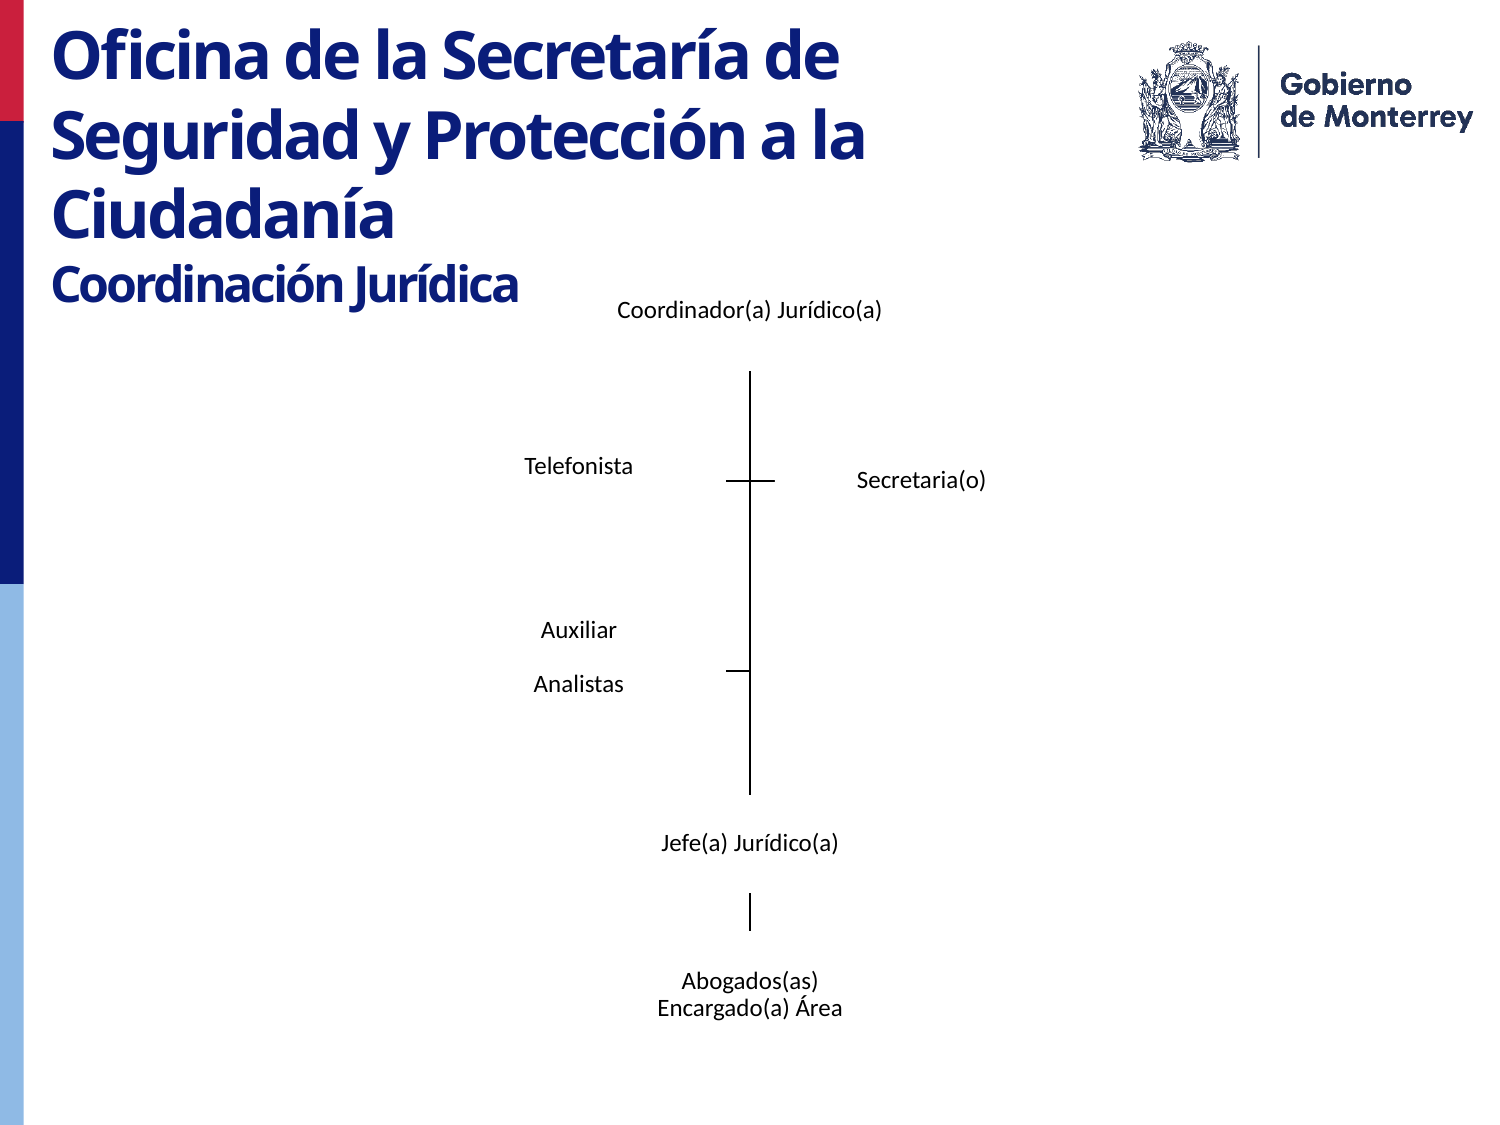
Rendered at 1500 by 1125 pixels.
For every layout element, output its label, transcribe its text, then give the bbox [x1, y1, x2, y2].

picture [1155, 30, 1483, 173]
text_box Oficina de la Secretaría de Seguridad y Protección a la Ciudadanía Coordinación Jurídica [35, 5, 1155, 320]
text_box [350, 231, 1151, 1104]
